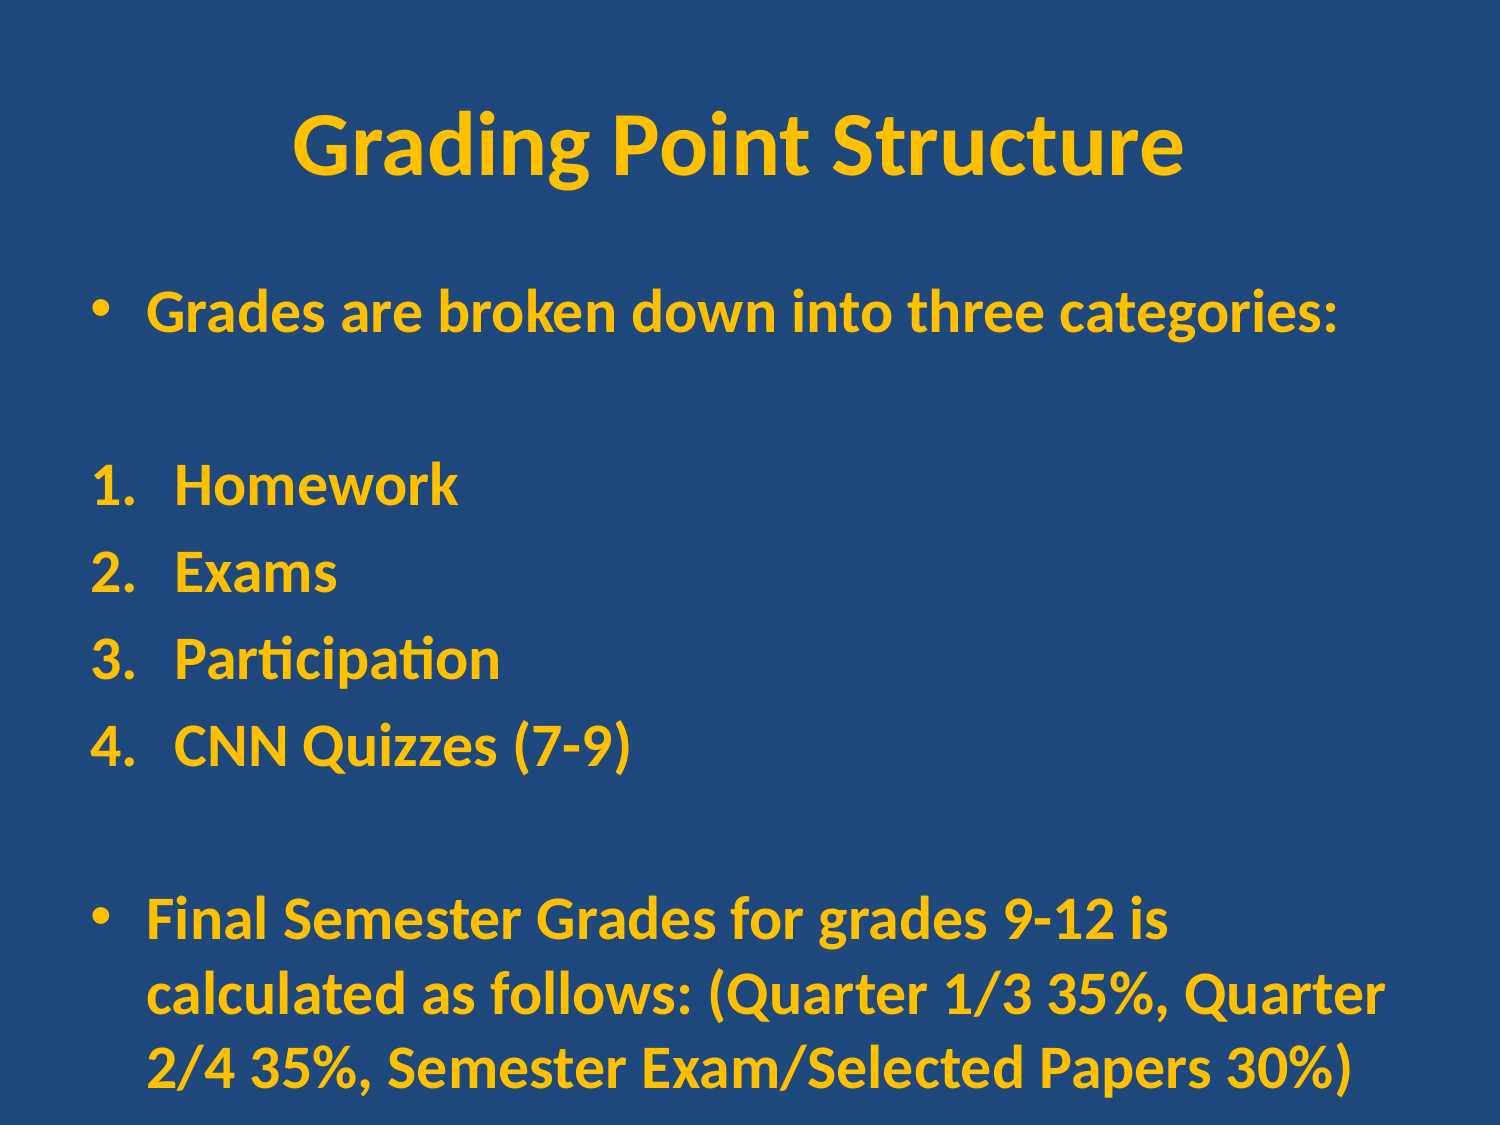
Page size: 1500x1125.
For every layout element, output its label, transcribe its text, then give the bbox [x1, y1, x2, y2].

list Grades are broken down into three categories: Homework Exams Participation CNN Quizzes (7-9) Final Semester Grades for grades 9-12 is calculated as follows: (Quarter 1/3 35%, Quarter 2/4 35%, Semester Exam/Selected Papers 30%) [75, 262, 1425, 1125]
title Grading Point Structure [75, 45, 1425, 233]
